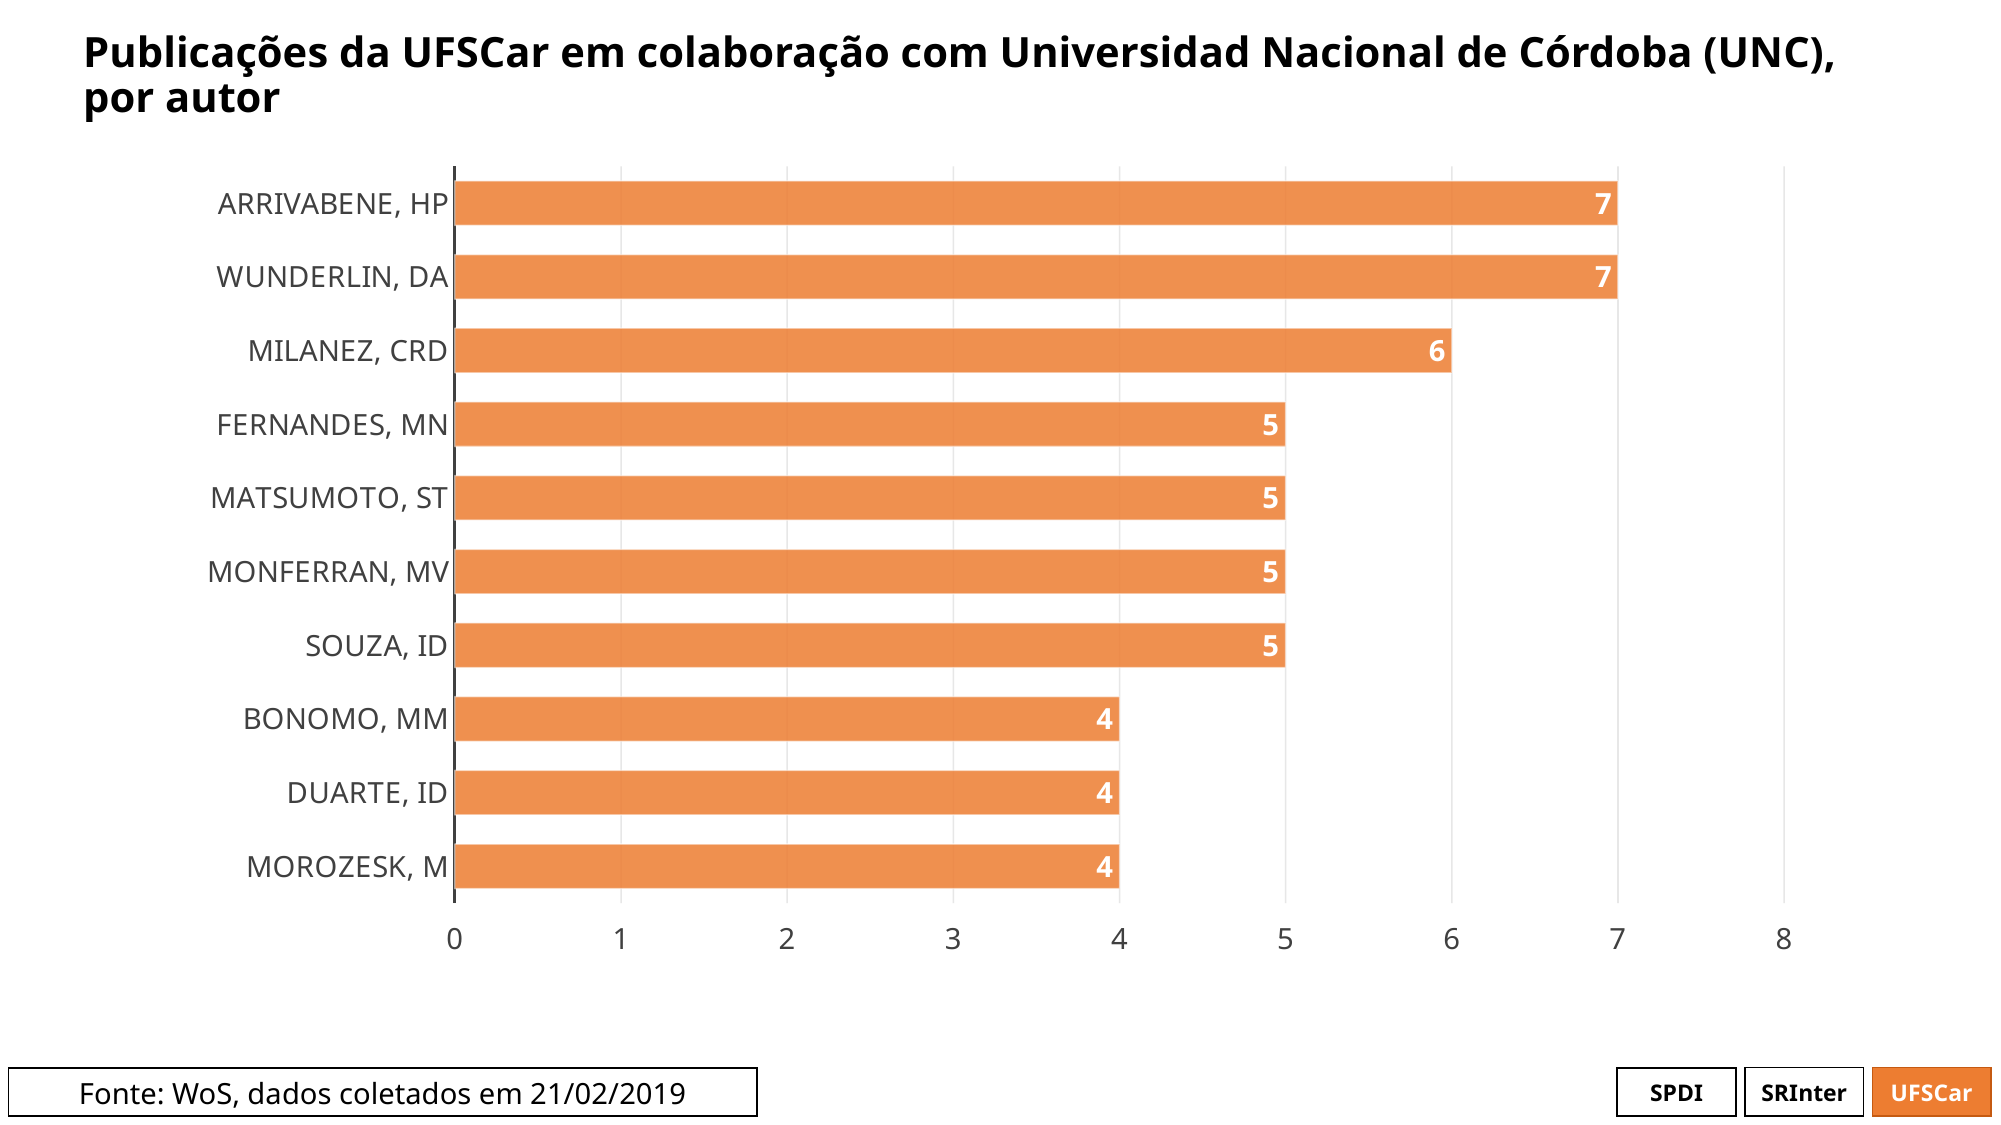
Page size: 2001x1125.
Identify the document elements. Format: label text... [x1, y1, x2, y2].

chart [173, 149, 1827, 976]
title Publicações da UFSCar em colaboração com Universidad Nacional de Córdoba (UNC), por autor [68, 8, 1931, 145]
